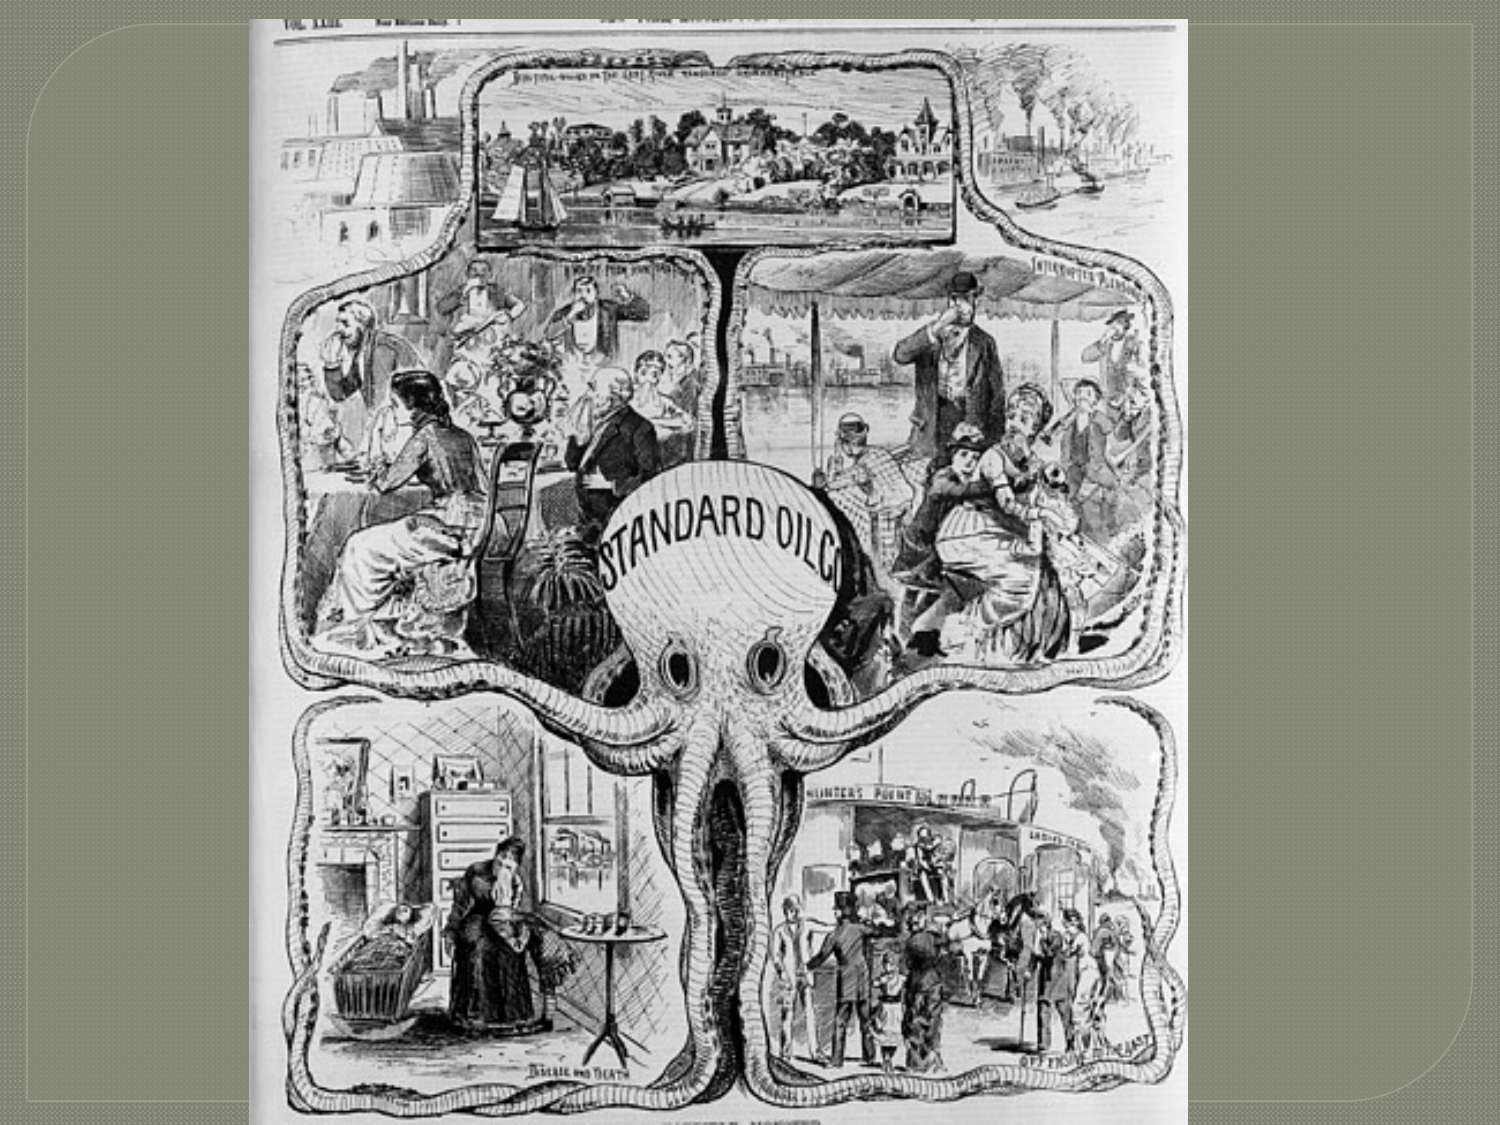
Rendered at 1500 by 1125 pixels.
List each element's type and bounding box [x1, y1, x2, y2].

picture [249, 19, 1188, 1125]
